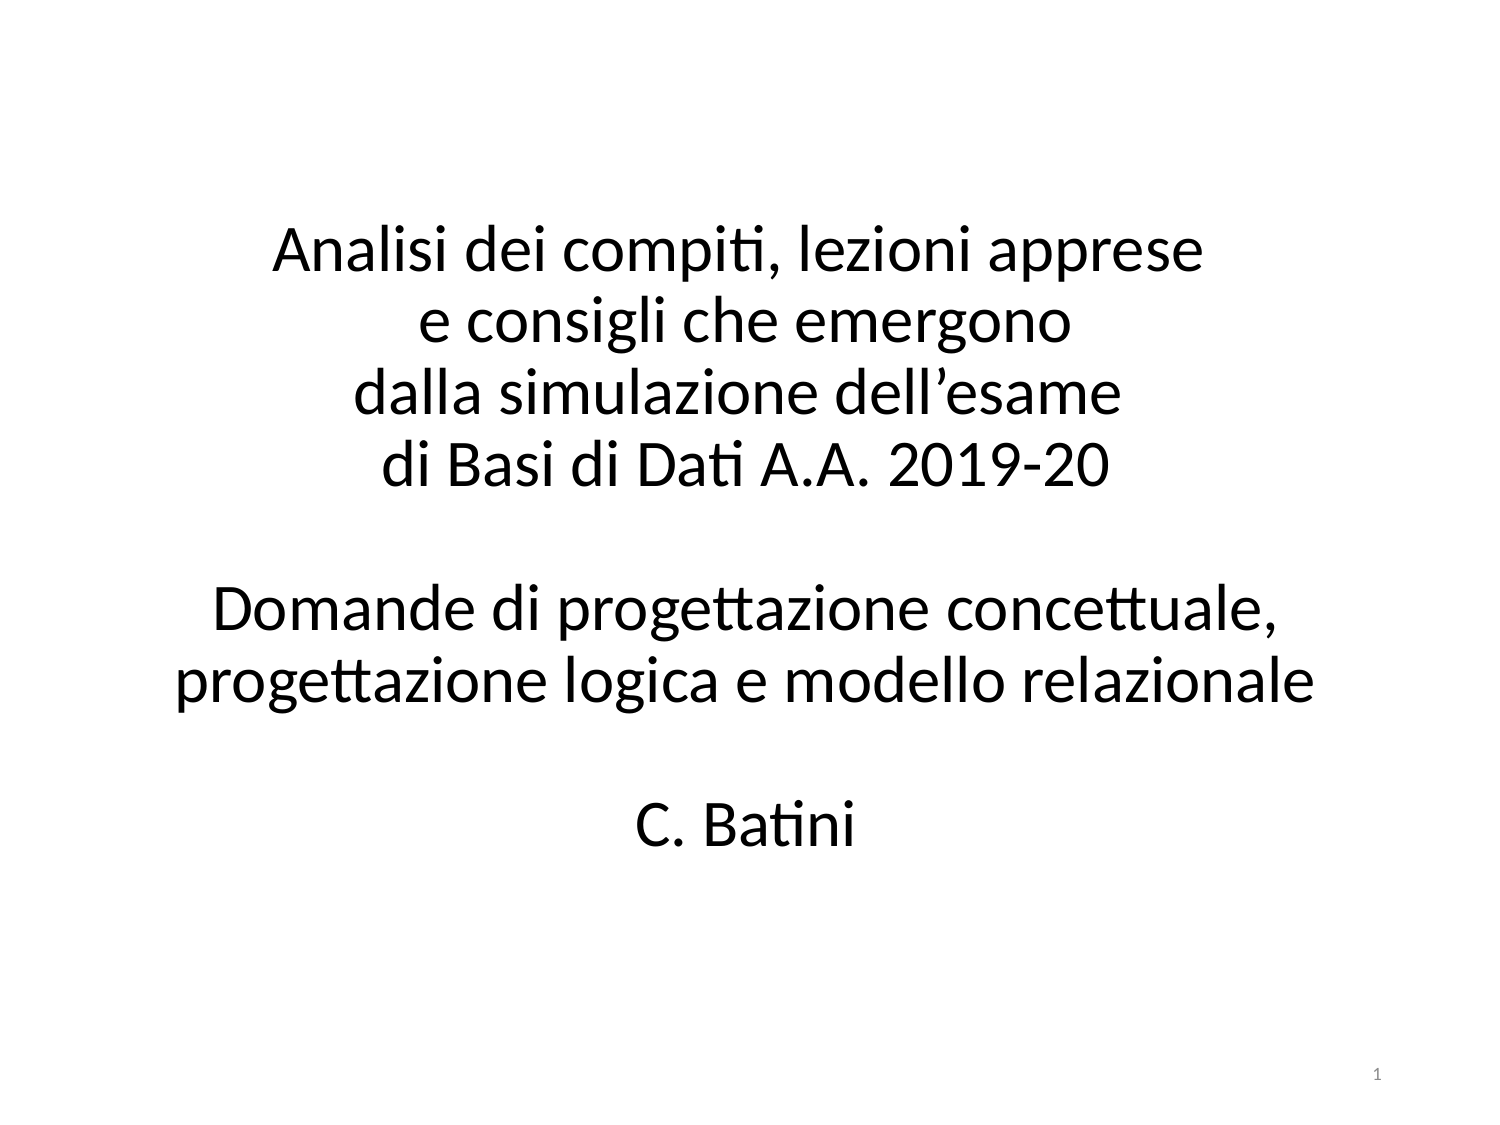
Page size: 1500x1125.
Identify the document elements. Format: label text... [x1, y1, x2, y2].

title Analisi dei compiti, lezioni apprese e consigli che emergono dalla simulazione dell’esame di Basi di Dati A.A. 2019-20 Domande di progettazione concettuale, progettazione logica e modello relazionale C. Batini [35, 549, 1457, 869]
slide_number 1 [1059, 1042, 1397, 1103]
